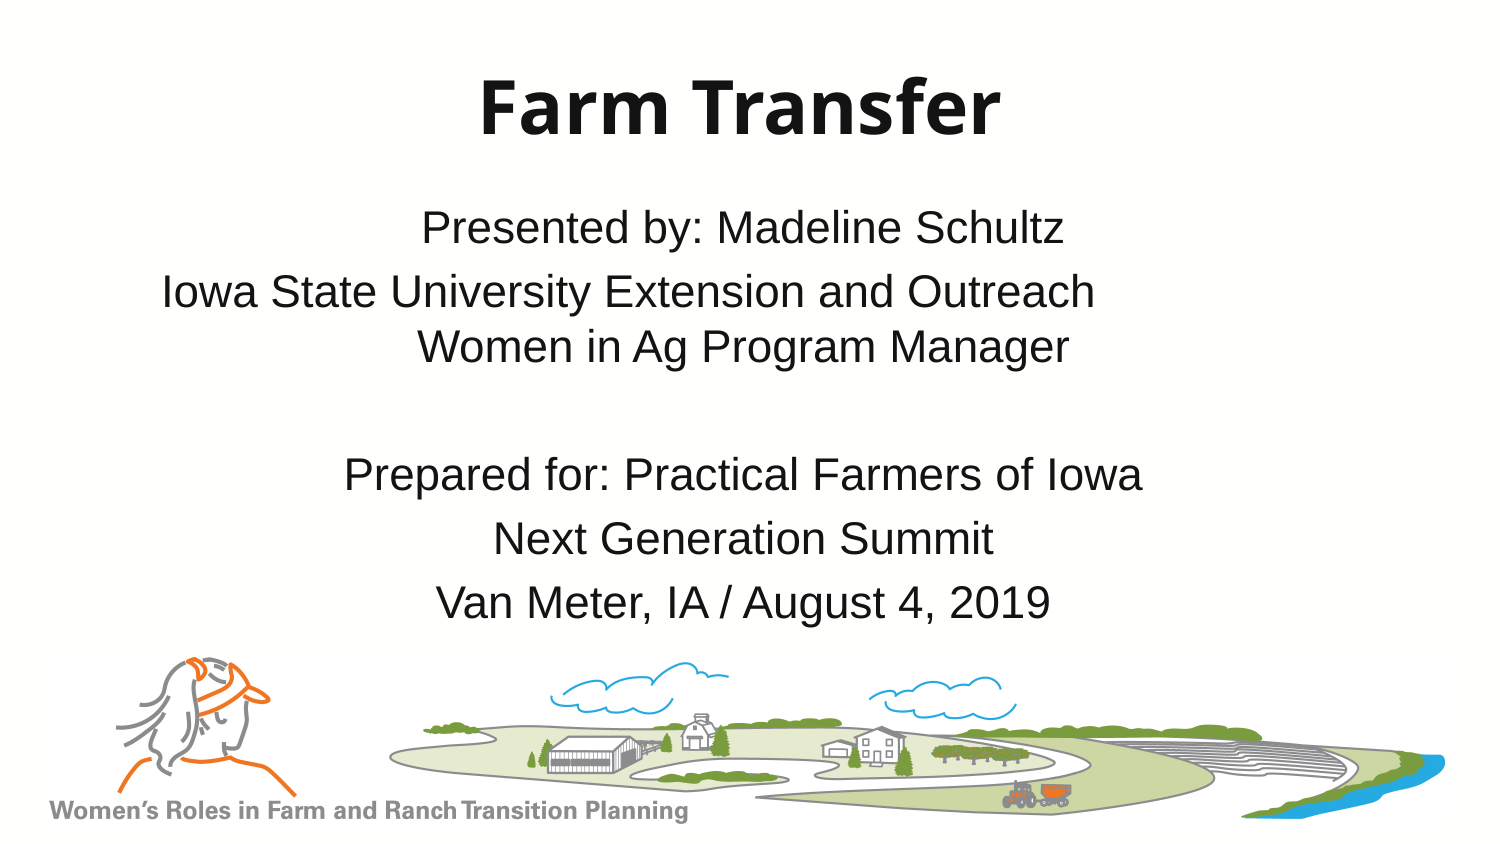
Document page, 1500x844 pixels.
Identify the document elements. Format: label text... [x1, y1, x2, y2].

title Farm Transfer [75, 33, 1425, 175]
picture [49, 657, 1445, 824]
list Presented by: Madeline Schultz Iowa State University Extension and Outreach Women in Ag Program Manager Prepared for: Practical Farmers of Iowa Next Generation Summit Van Meter, IA / August 4, 2019 [74, 189, 1426, 663]
